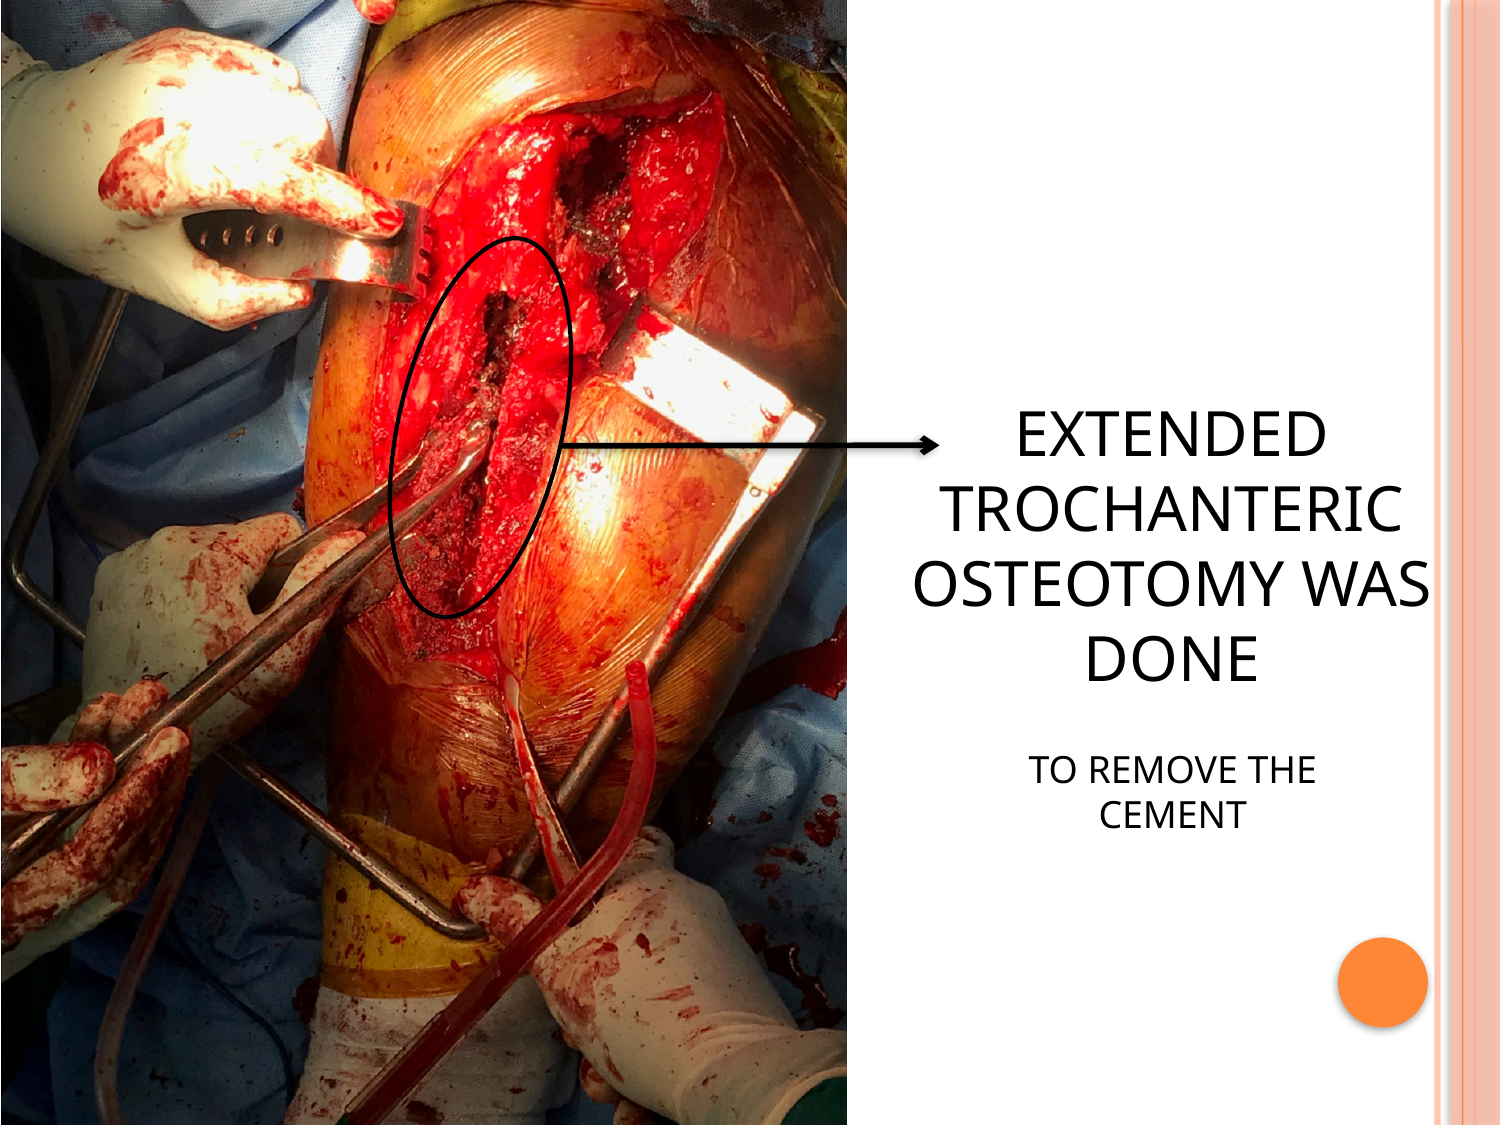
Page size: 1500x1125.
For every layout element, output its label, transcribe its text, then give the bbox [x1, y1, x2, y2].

picture [1, 1, 847, 140]
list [0, 140, 988, 988]
picture [1, 988, 847, 1125]
text_box TO REMOVE THE CEMENT [994, 738, 1395, 843]
text_box EXTENDED TROCHANTERIC OSTEOTOMY WAS DONE [994, 386, 1454, 702]
